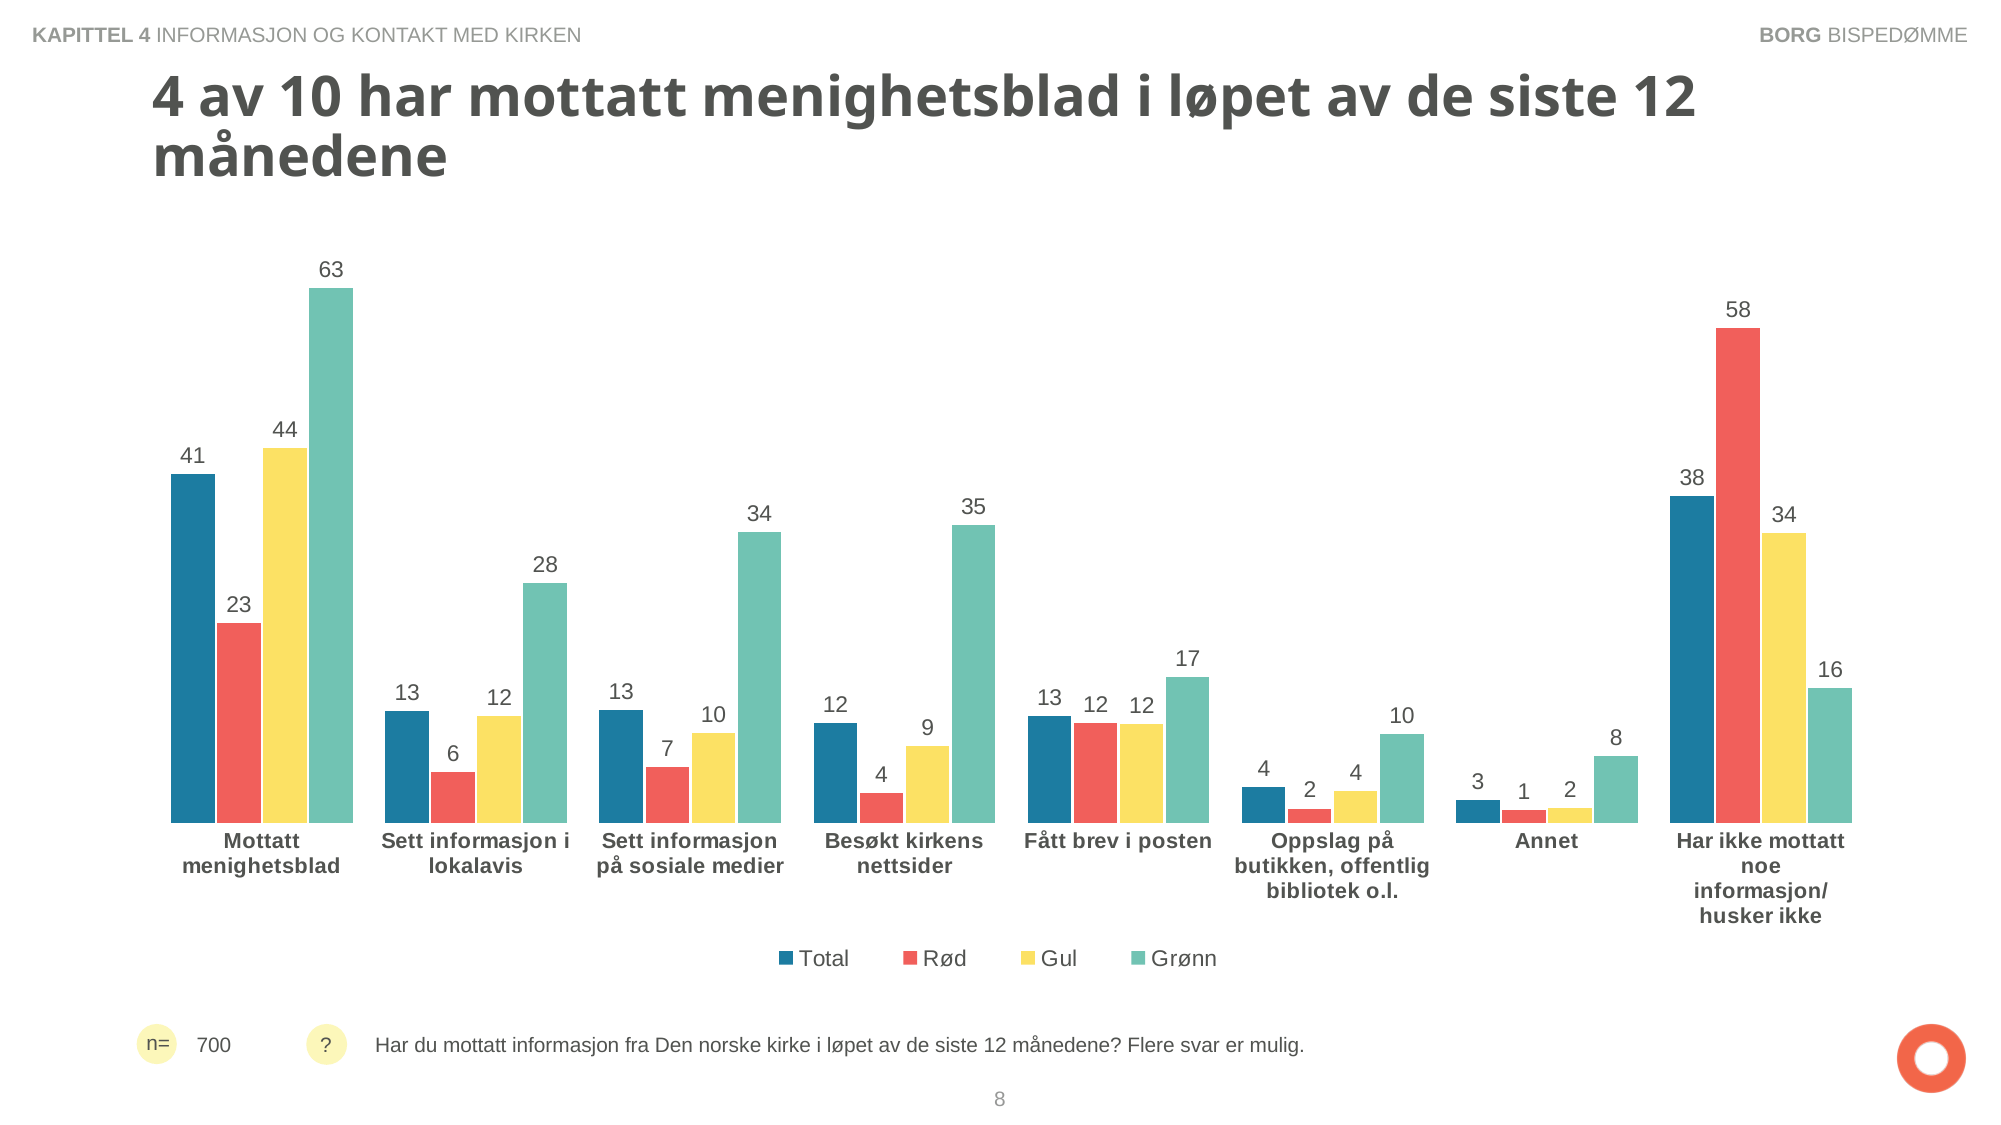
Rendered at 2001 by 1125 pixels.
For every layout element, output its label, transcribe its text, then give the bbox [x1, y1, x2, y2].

picture [1894, 1021, 1969, 1096]
list Har du mottatt informasjon fra Den norske kirke i løpet av de siste 12 månedene? Flere svar er mulig. [360, 1000, 1868, 1088]
slide_number 8 [943, 1071, 1057, 1125]
text_box KAPITTEL 4 INFORMASJON OG KONTAKT MED KIRKEN [17, 14, 864, 55]
list 700 [181, 1024, 294, 1065]
title 4 av 10 har mottatt menighetsblad i løpet av de siste 12 månedene [137, 59, 1869, 197]
chart [137, 255, 1869, 987]
text_box BORG BISPEDØMME [1667, 14, 1983, 55]
